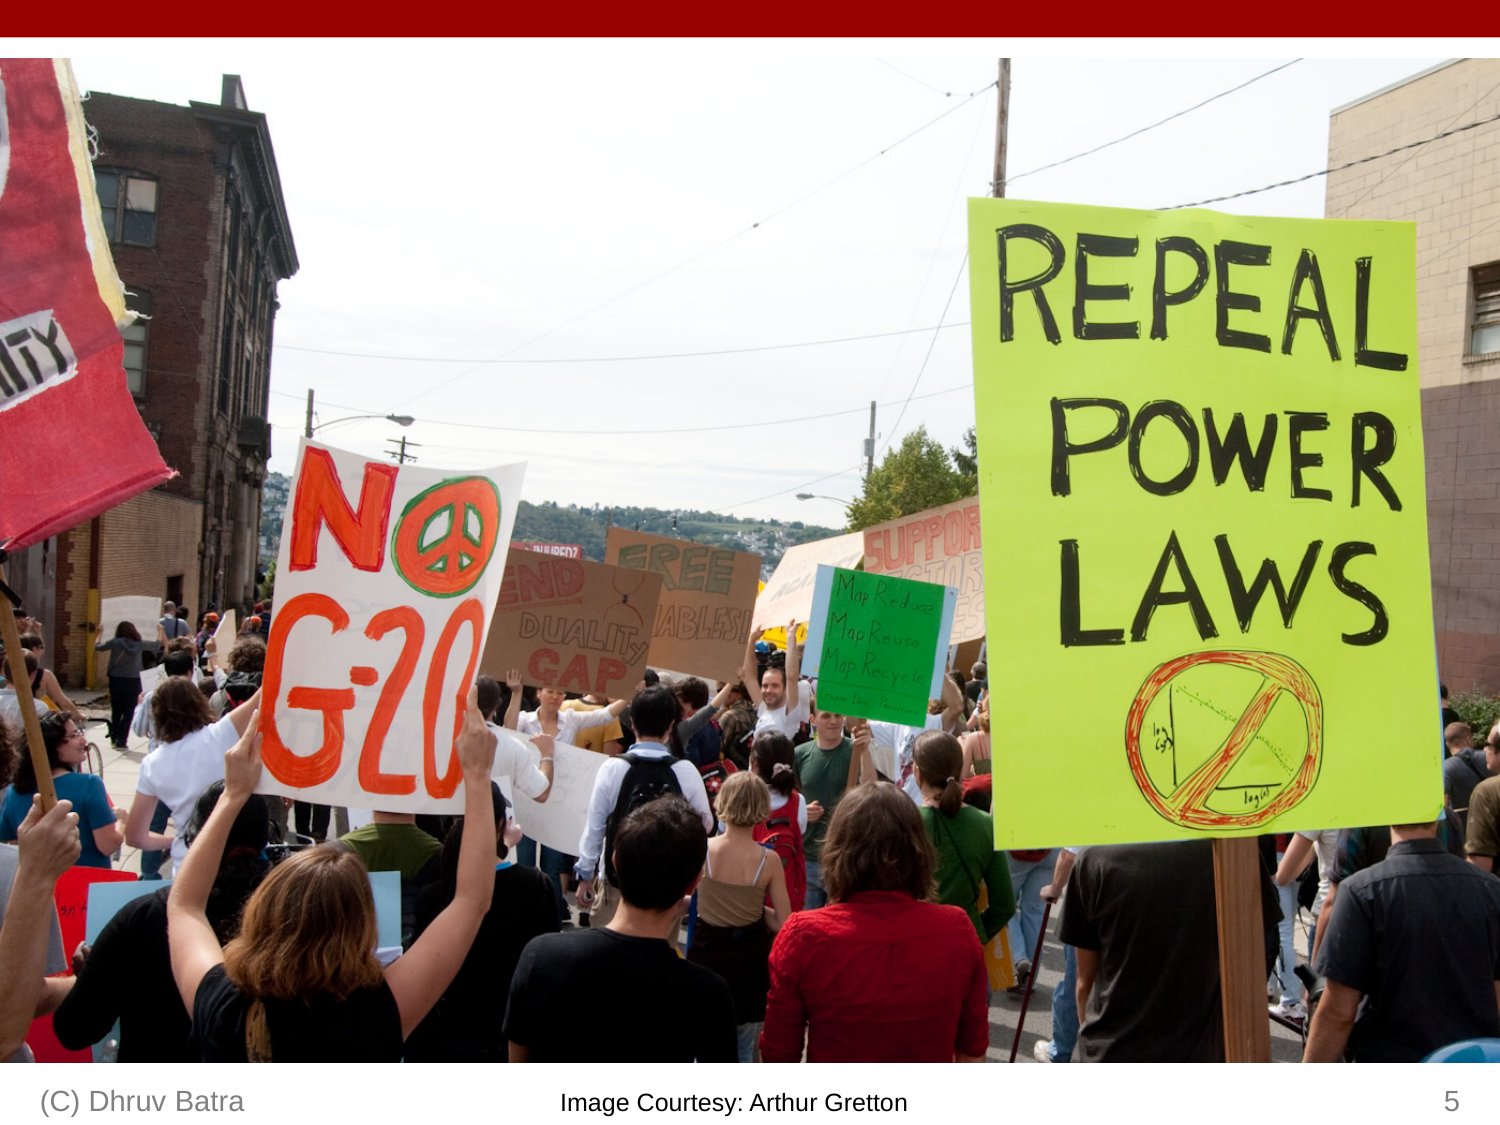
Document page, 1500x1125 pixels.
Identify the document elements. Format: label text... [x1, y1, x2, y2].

text_box Image Courtesy: Arthur Gretton [545, 1079, 924, 1125]
picture [0, 58, 1500, 1063]
slide_number 5 [1162, 1070, 1476, 1125]
footer (C) Dhruv Batra [24, 1070, 501, 1125]
